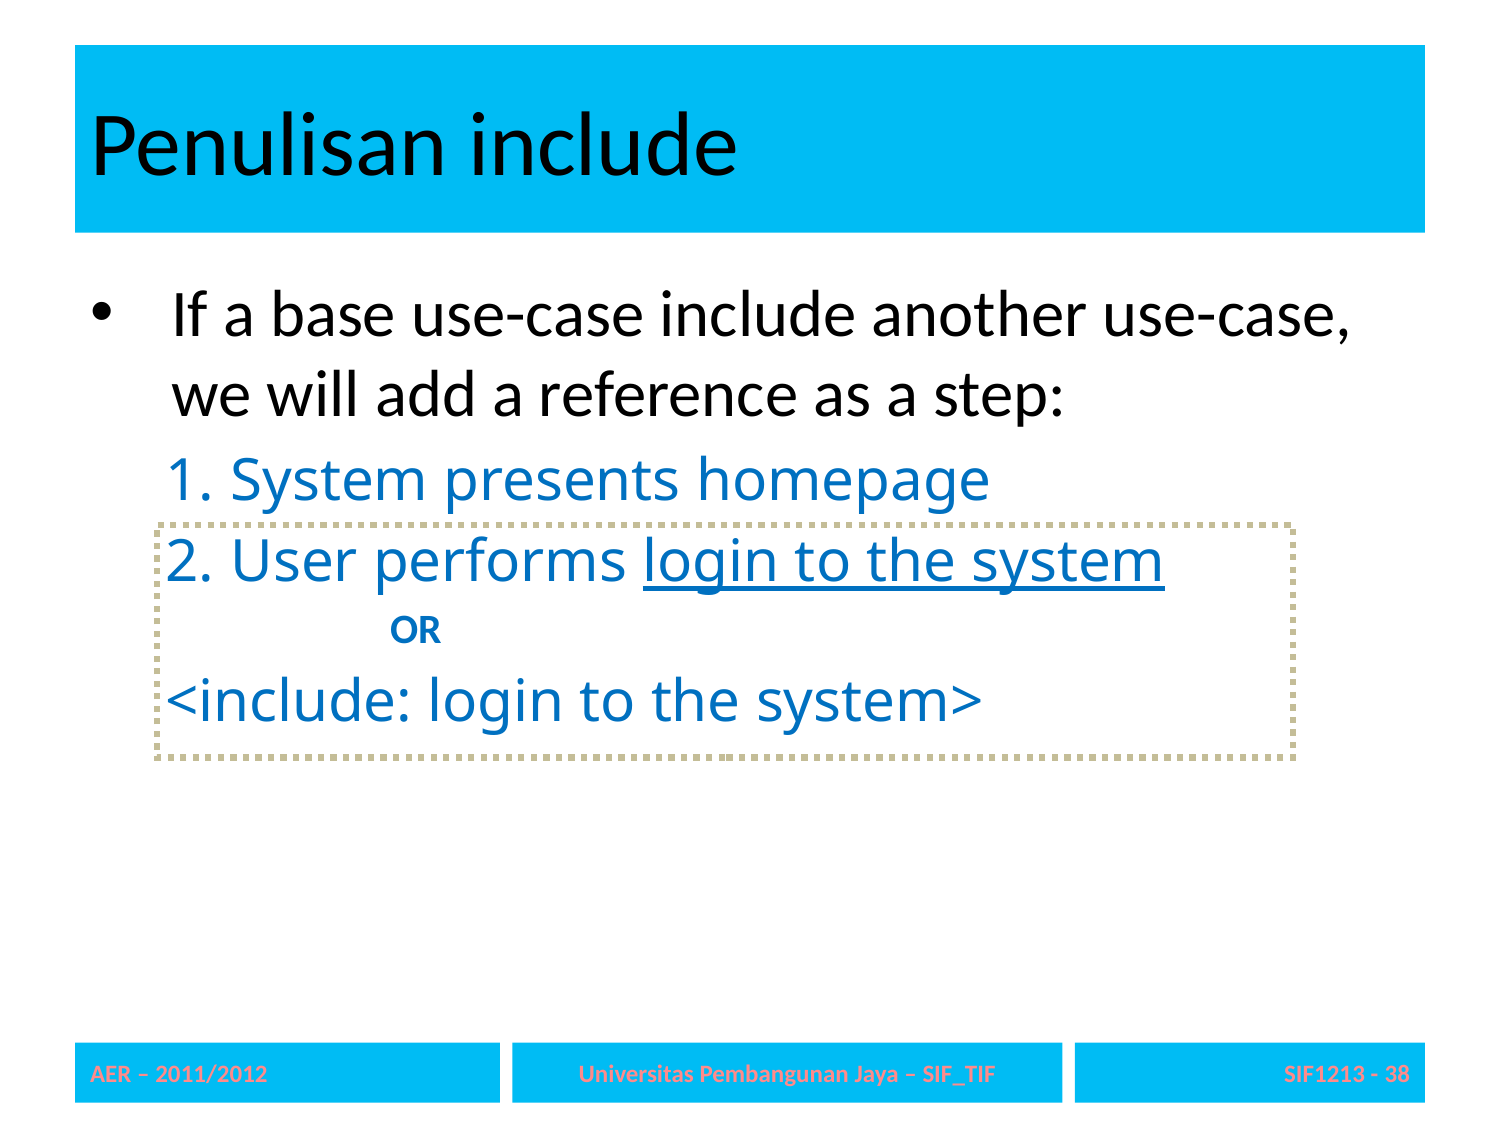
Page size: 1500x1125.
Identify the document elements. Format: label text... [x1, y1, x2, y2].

slide_number SIF1213 - 38 [1074, 1042, 1425, 1103]
title Penulisan include [75, 45, 1425, 233]
slide_number AER – 2011/2012 [75, 1042, 500, 1103]
footer Universitas Pembangunan Jaya – SIF_TIF [512, 1042, 1063, 1103]
list If a base use-case include another use-case, we will add a reference as a step: System presents homepage User performs login to the system OR <include: login to the system> [75, 262, 1425, 1005]
text_box [156, 524, 1293, 758]
